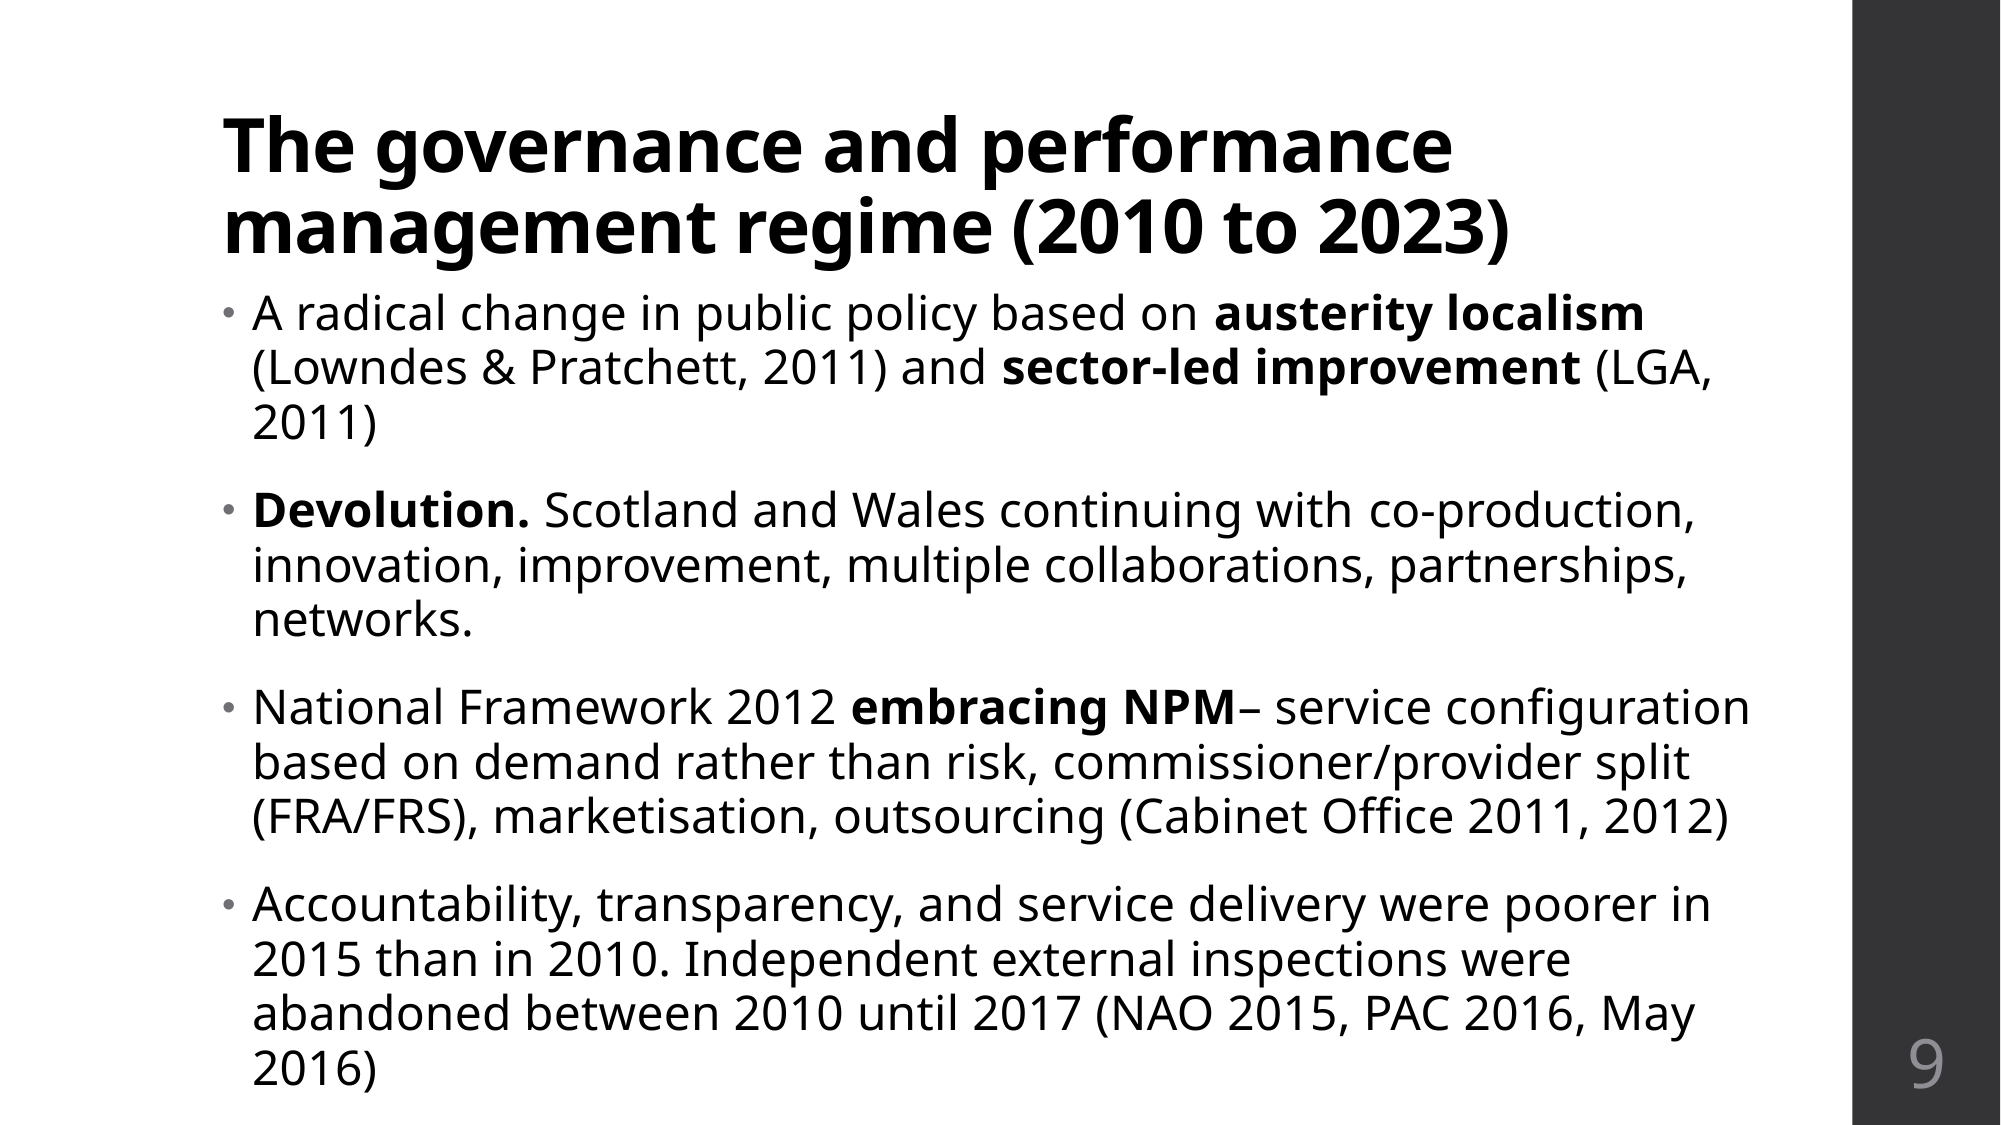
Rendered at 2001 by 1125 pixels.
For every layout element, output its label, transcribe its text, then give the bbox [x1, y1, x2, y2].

list A radical change in public policy based on austerity localism (Lowndes & Pratchett, 2011) and sector-led improvement (LGA, 2011) Devolution. Scotland and Wales continuing with co-production, innovation, improvement, multiple collaborations, partnerships, networks. National Framework 2012 embracing NPM– service configuration based on demand rather than risk, commissioner/provider split (FRA/FRS), marketisation, outsourcing (Cabinet Office 2011, 2012) Accountability, transparency, and service delivery were poorer in 2015 than in 2010. Independent external inspections were abandoned between 2010 until 2017 (NAO 2015, PAC 2016, May 2016) [206, 279, 1797, 977]
title The governance and performance management regime (2010 to 2023) [206, 60, 1797, 278]
slide_number 9 [1852, 1012, 2000, 1110]
